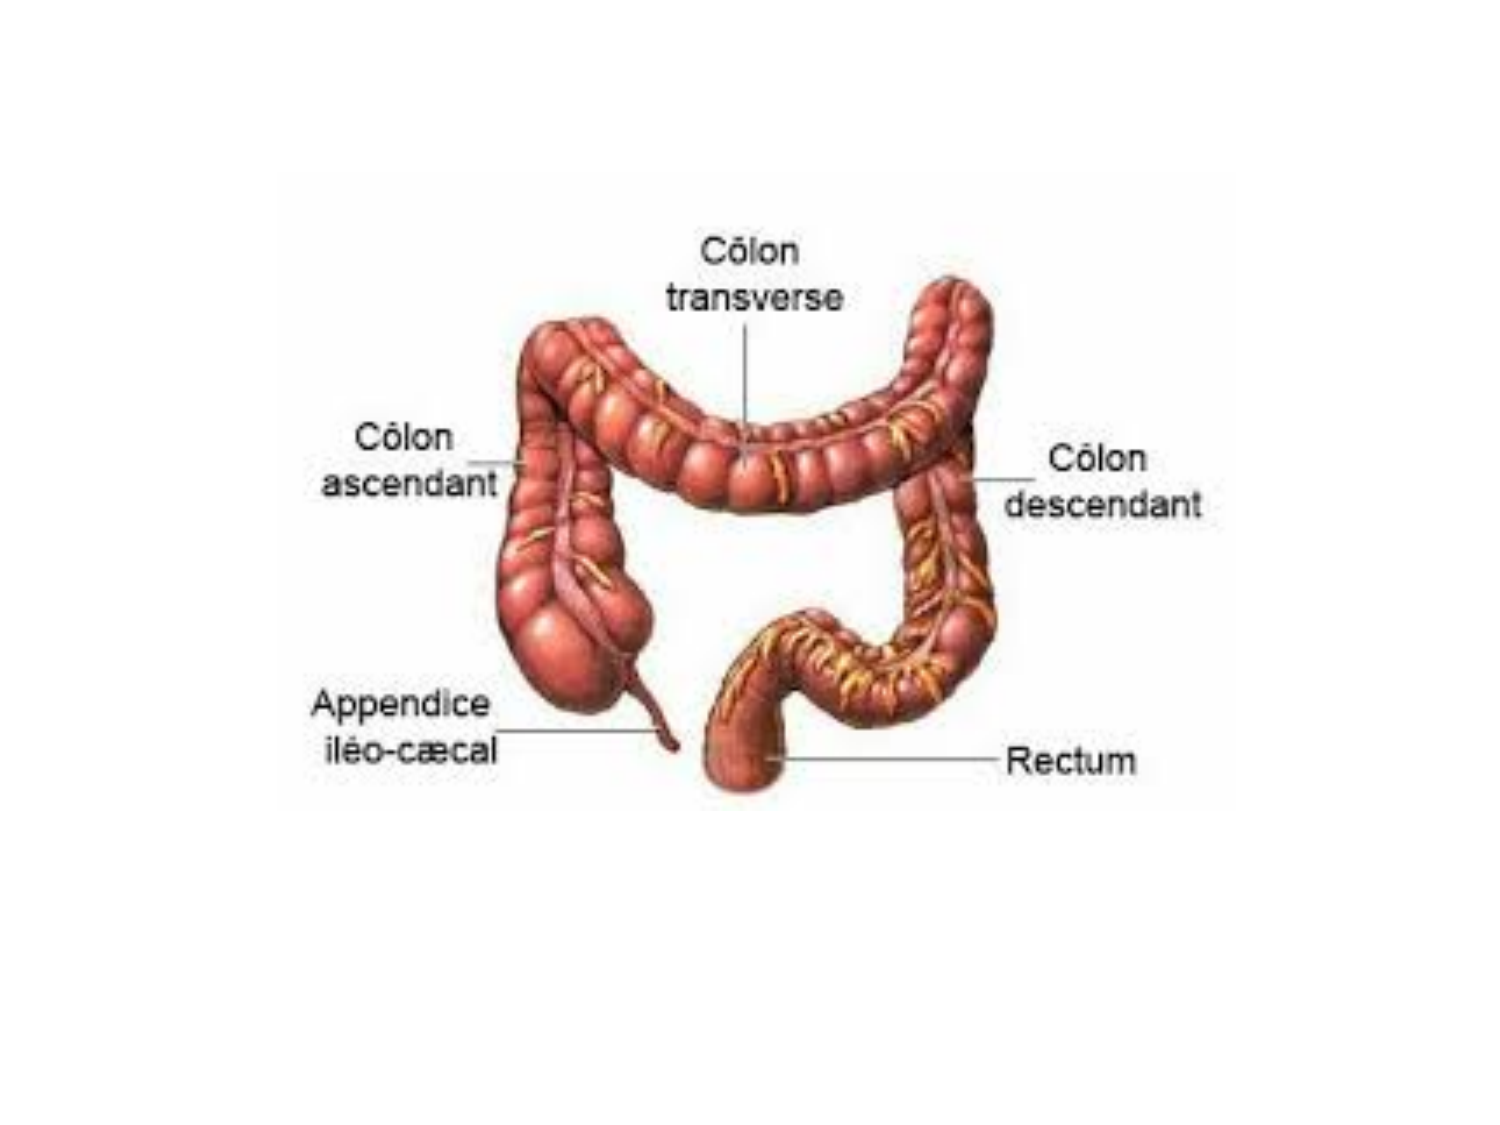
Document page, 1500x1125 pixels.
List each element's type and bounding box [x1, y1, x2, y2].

picture [277, 172, 1237, 811]
